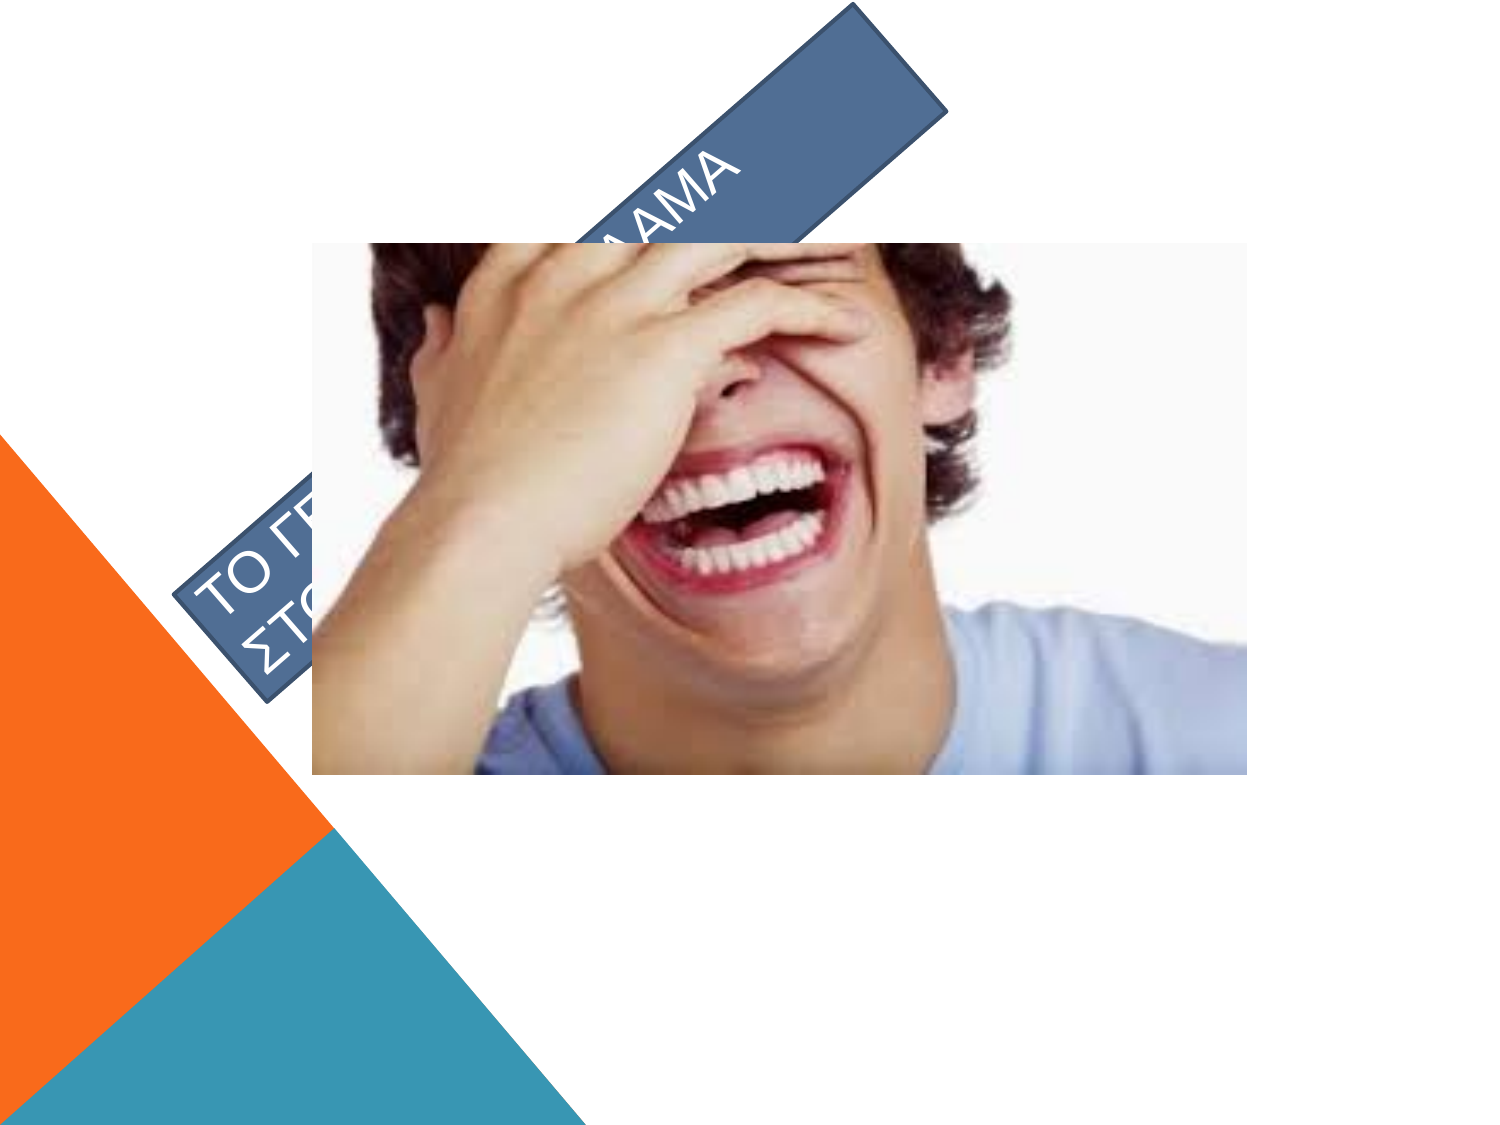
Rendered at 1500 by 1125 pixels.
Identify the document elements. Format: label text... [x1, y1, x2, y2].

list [312, 243, 1247, 775]
title Το γελιο και το κλαμα ΣτουΣ ενηλικες [171, 475, 307, 704]
title Το γελιο και το κλαμα ΣτουΣ ενηλικες [577, 1, 949, 241]
